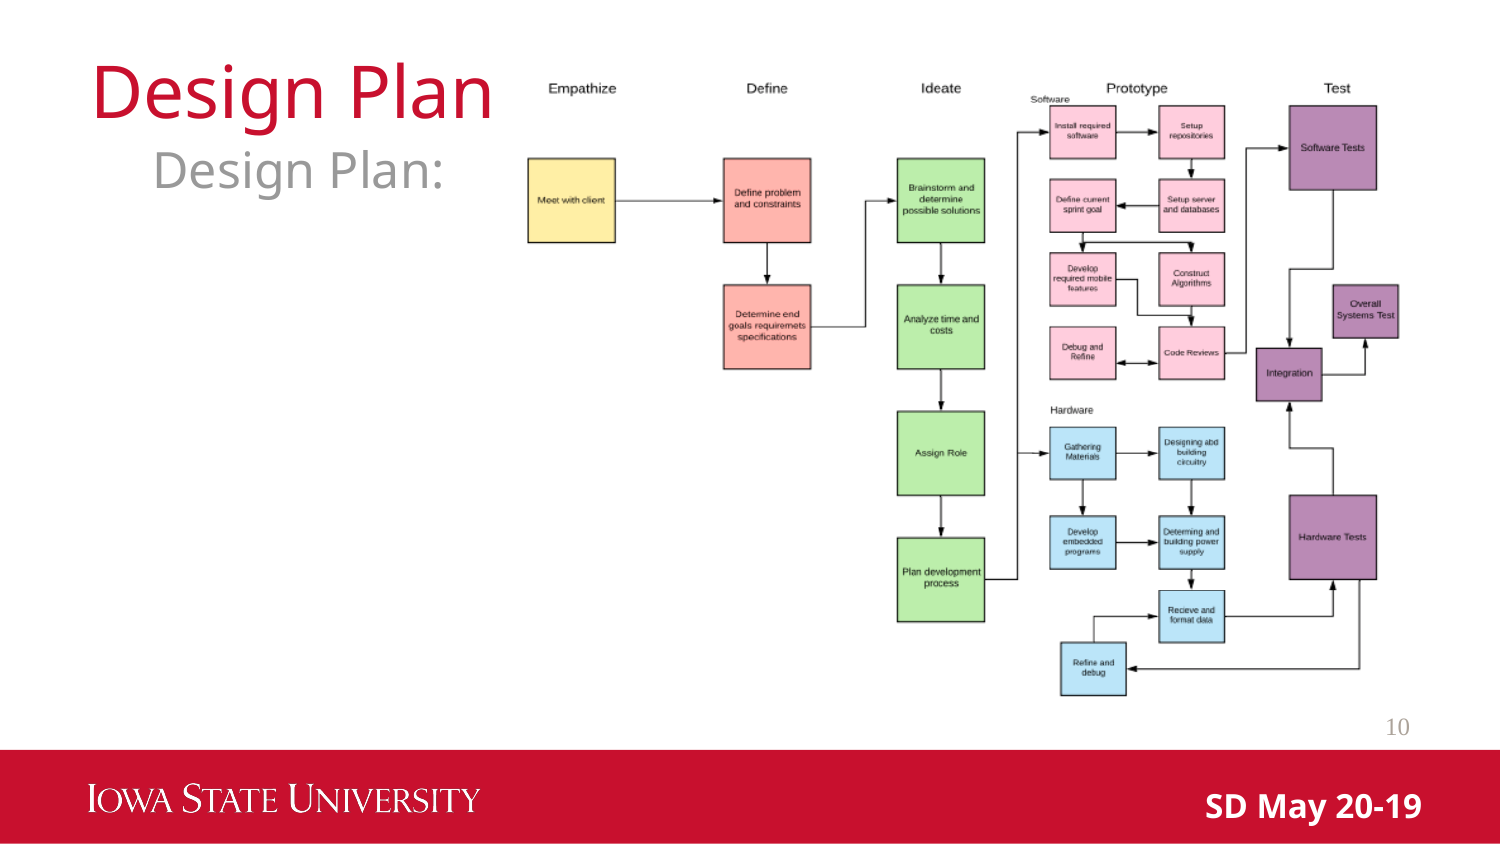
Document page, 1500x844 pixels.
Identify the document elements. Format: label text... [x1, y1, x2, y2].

picture [513, 76, 1408, 704]
list Design Plan: [137, 131, 507, 638]
slide_number ‹#› [1074, 703, 1425, 748]
picture [87, 783, 481, 816]
list SD May 20-19 [1037, 778, 1438, 825]
title Design Plan [75, 18, 1350, 160]
